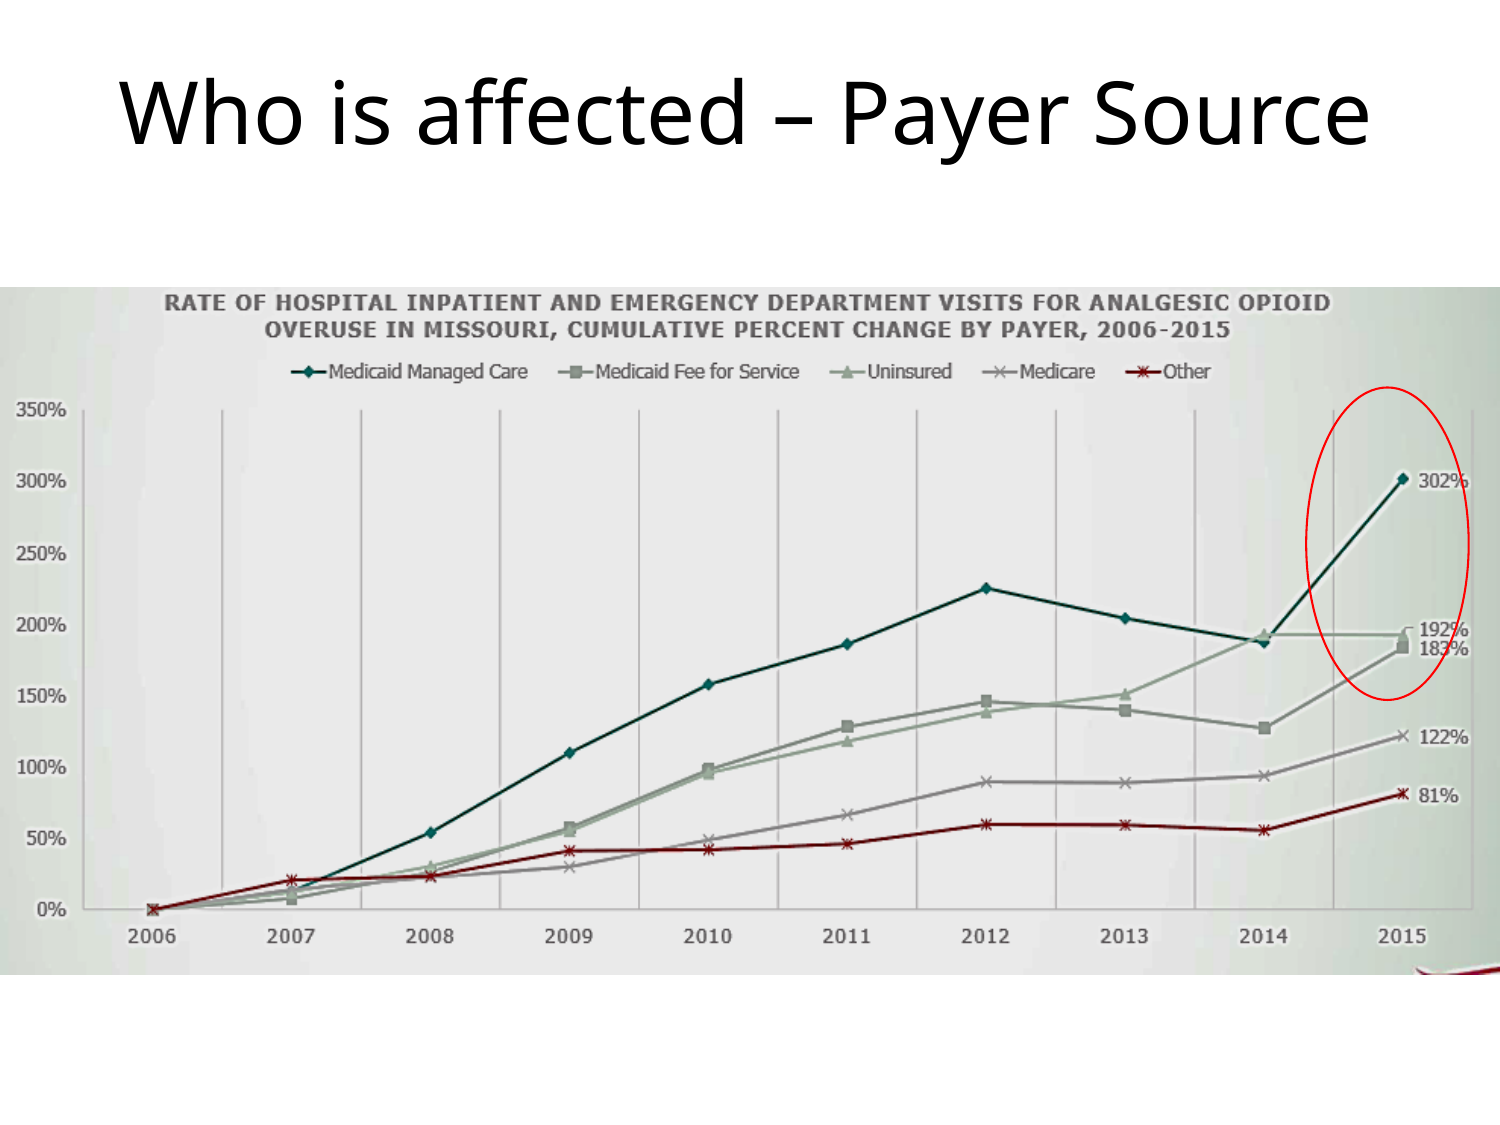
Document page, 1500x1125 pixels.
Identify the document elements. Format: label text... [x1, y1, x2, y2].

title Who is affected – Payer Source [103, 59, 1397, 278]
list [0, 287, 1500, 975]
